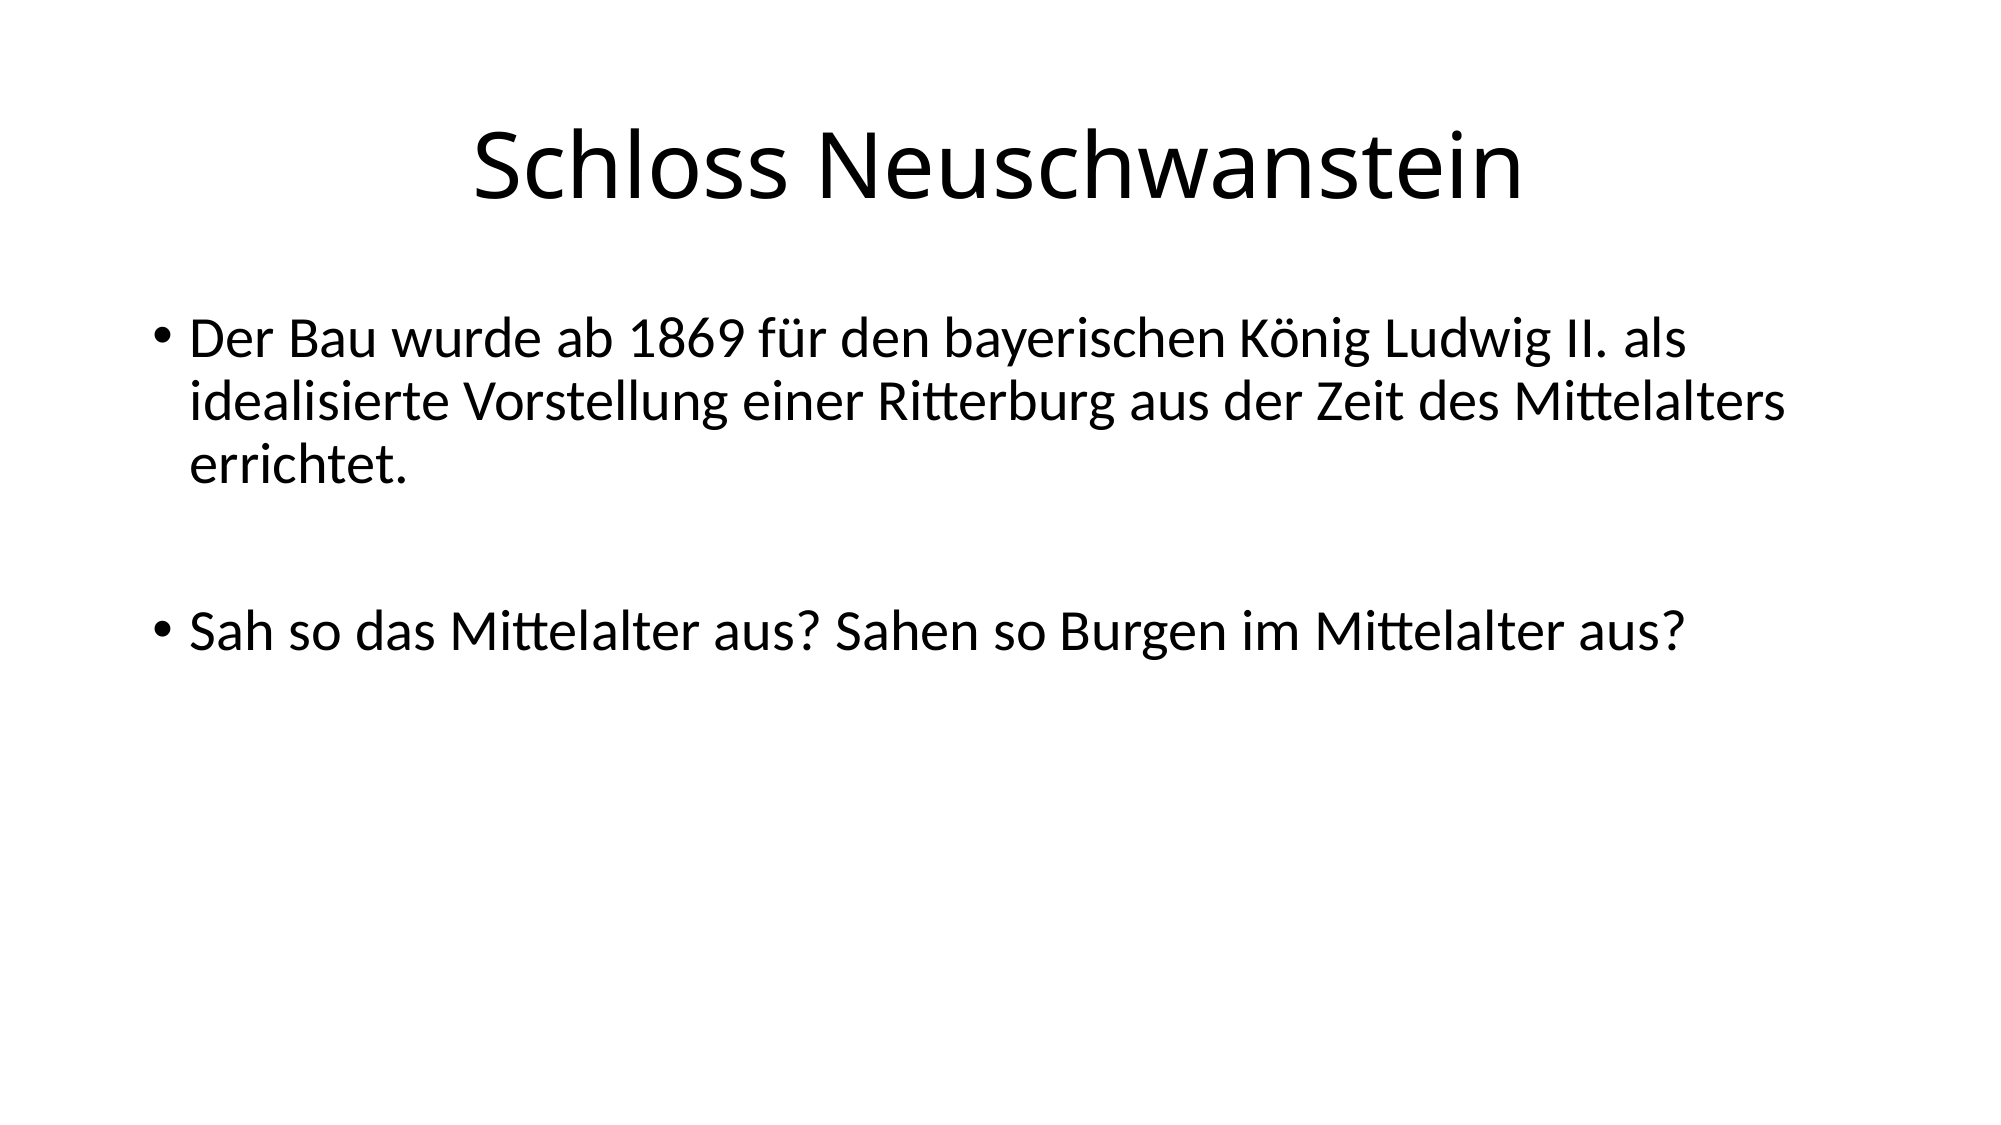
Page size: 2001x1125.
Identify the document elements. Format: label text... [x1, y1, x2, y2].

title Schloss Neuschwanstein [137, 59, 1863, 278]
list Der Bau wurde ab 1869 für den bayerischen König Ludwig II. als idealisierte Vorstellung einer Ritterburg aus der Zeit des Mittelalters errichtet. Sah so das Mittelalter aus? Sahen so Burgen im Mittelalter aus? [137, 299, 1863, 1014]
